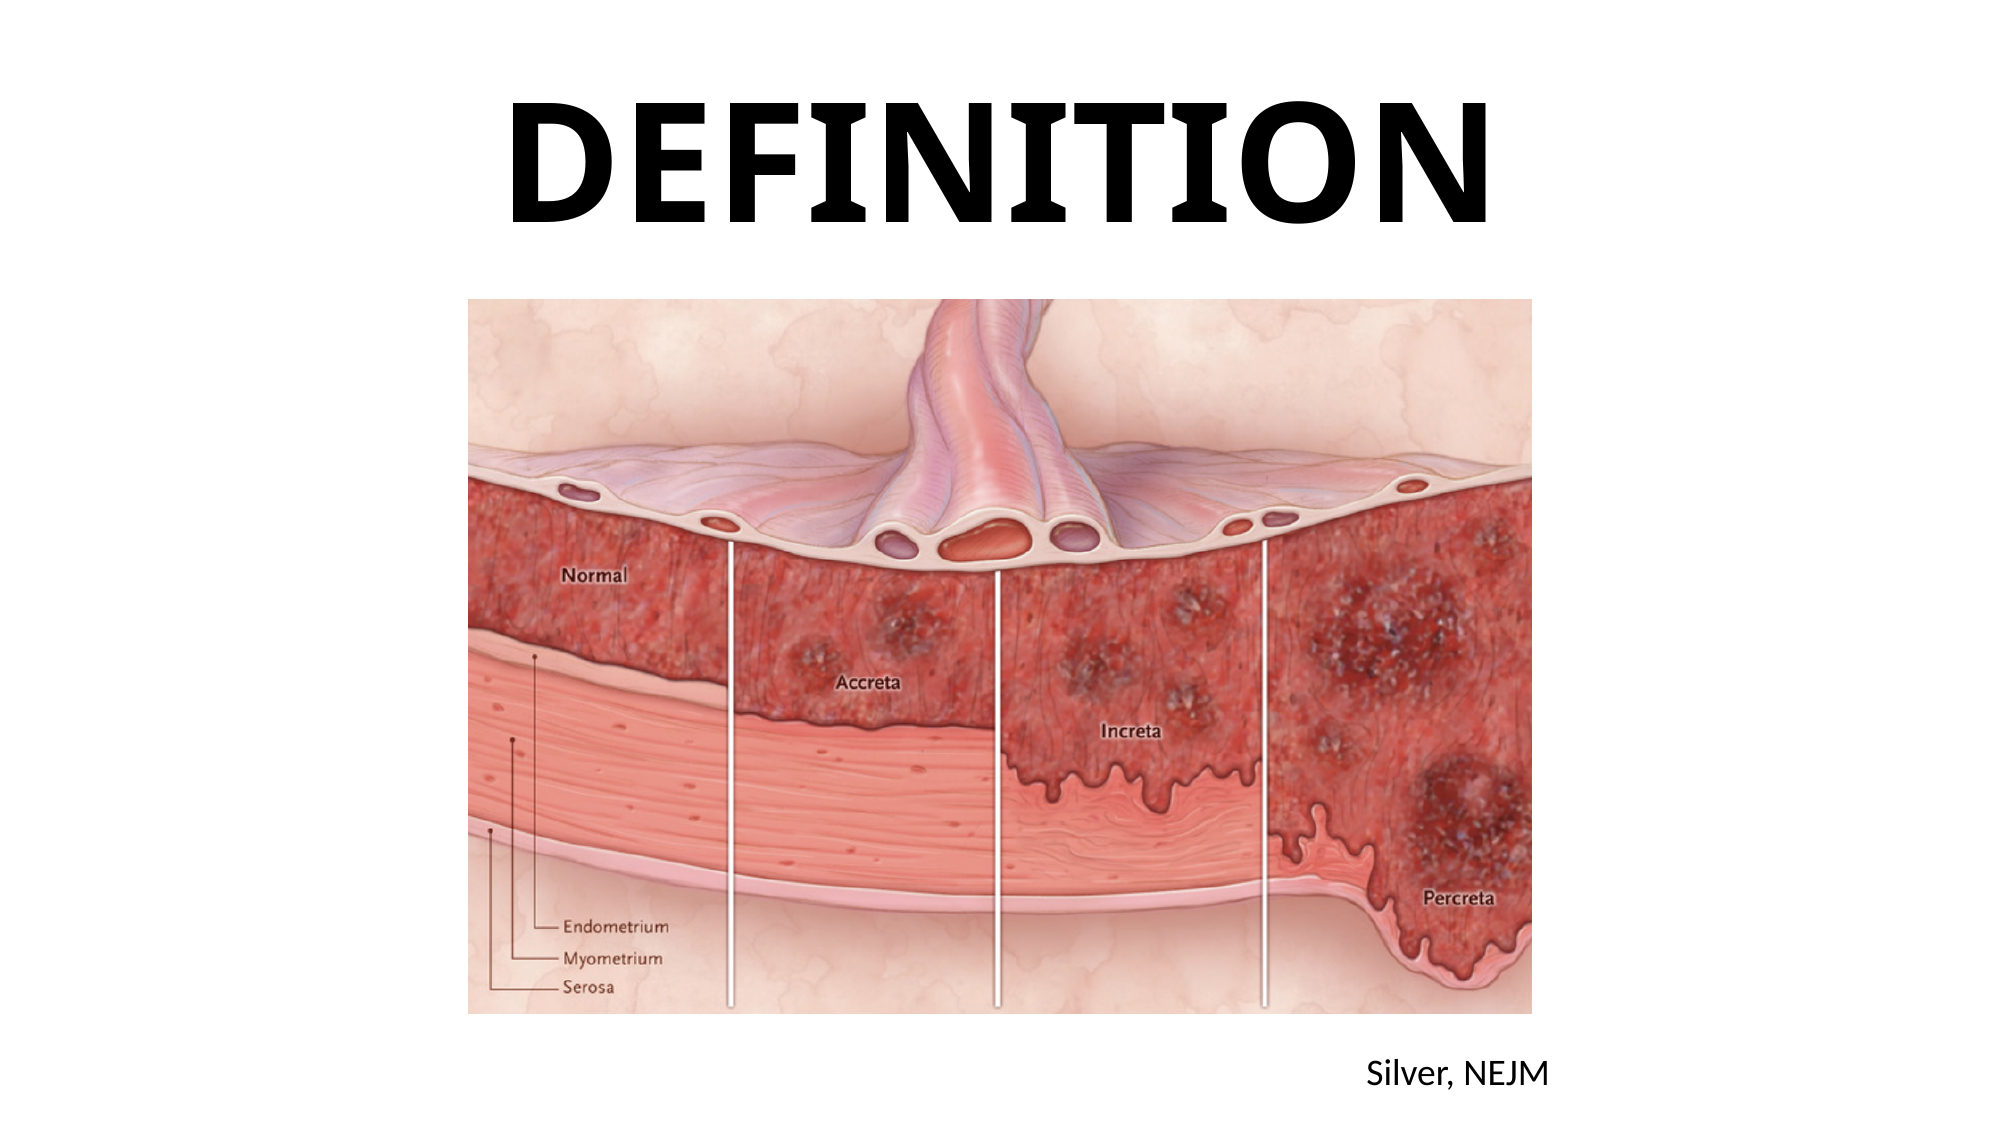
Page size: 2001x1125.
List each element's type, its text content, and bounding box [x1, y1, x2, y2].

title DEFINITION [137, 59, 1863, 278]
text_box Silver, NEJM [1351, 1041, 1597, 1101]
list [468, 299, 1532, 1014]
